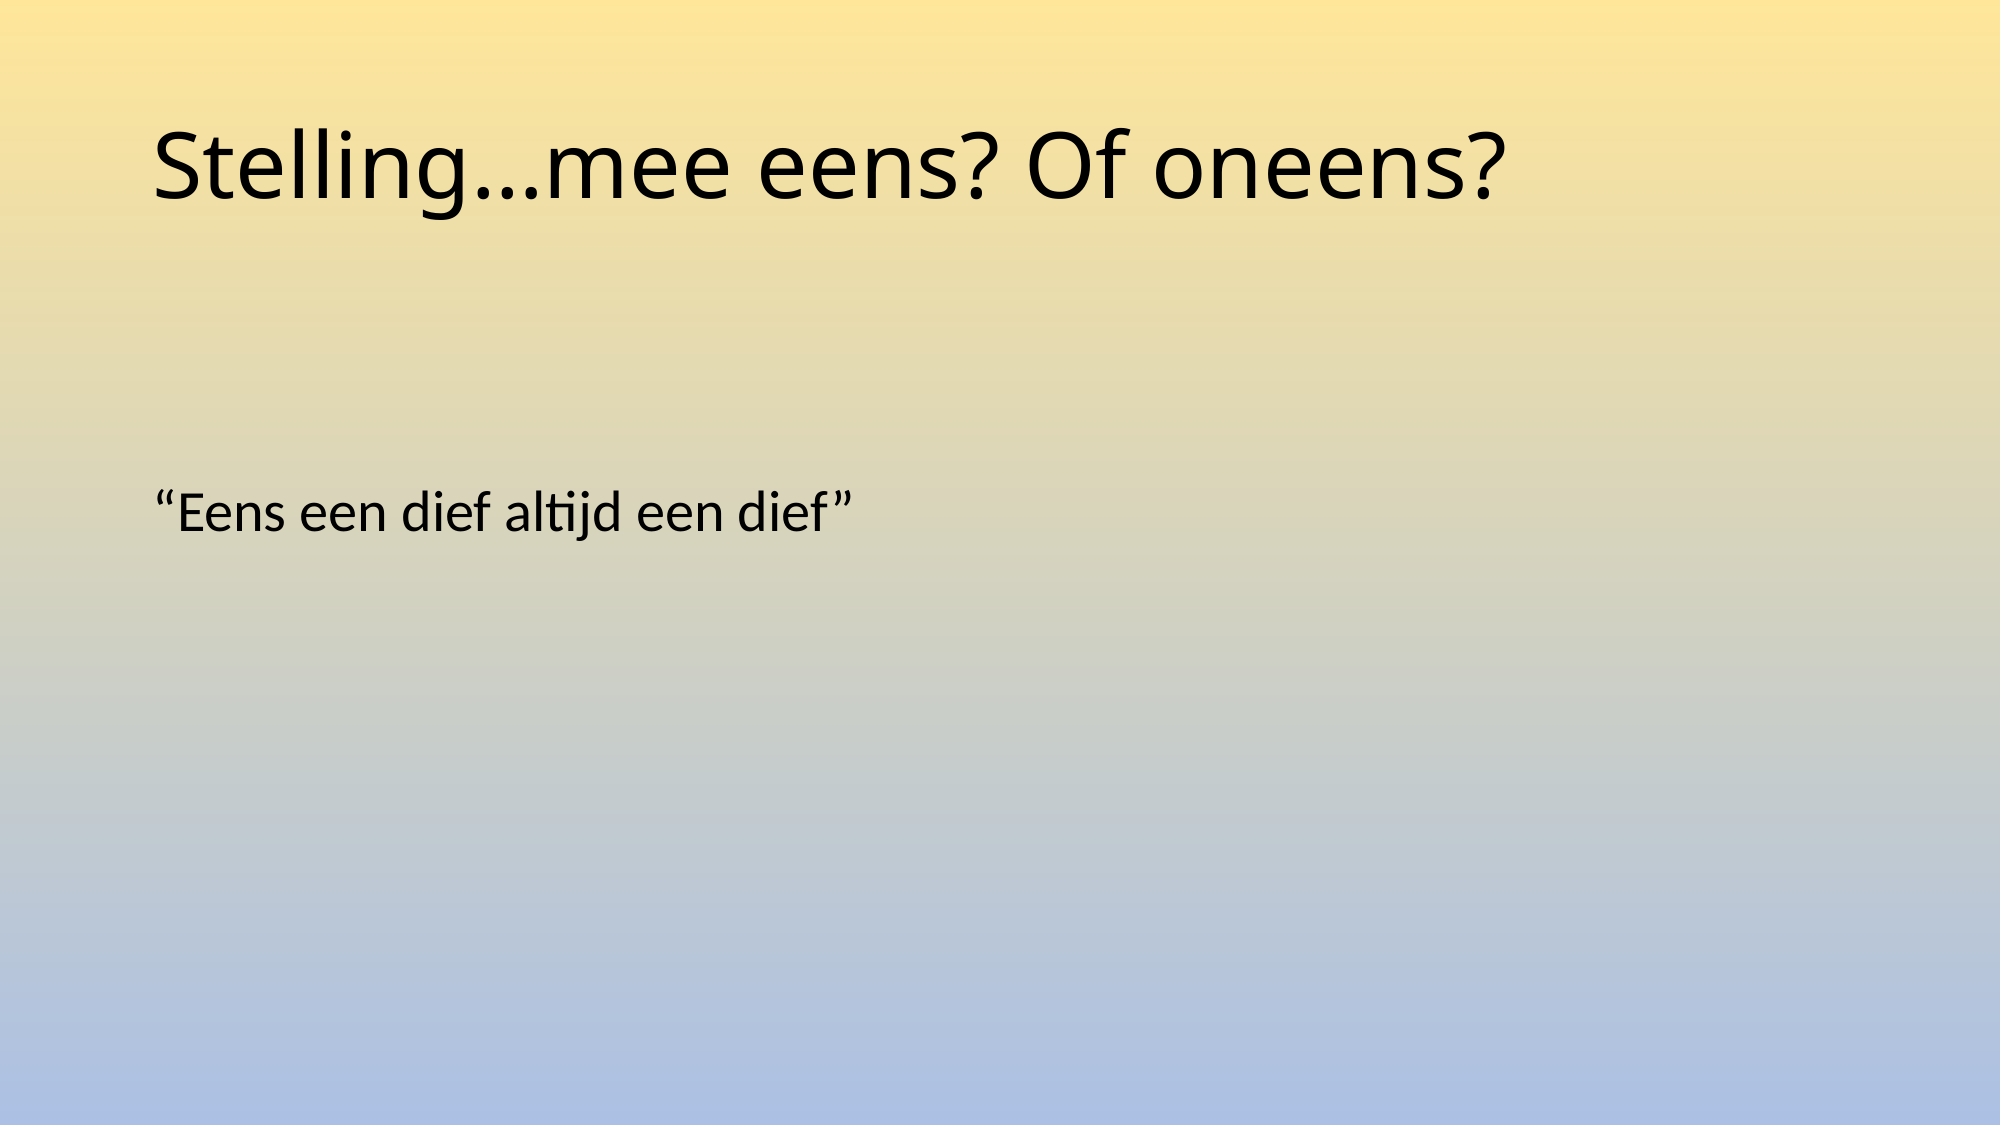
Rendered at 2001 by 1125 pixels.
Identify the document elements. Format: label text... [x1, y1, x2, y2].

title Stelling…mee eens? Of oneens? [137, 59, 1863, 278]
list “Eens een dief altijd een dief” [137, 299, 1863, 1014]
